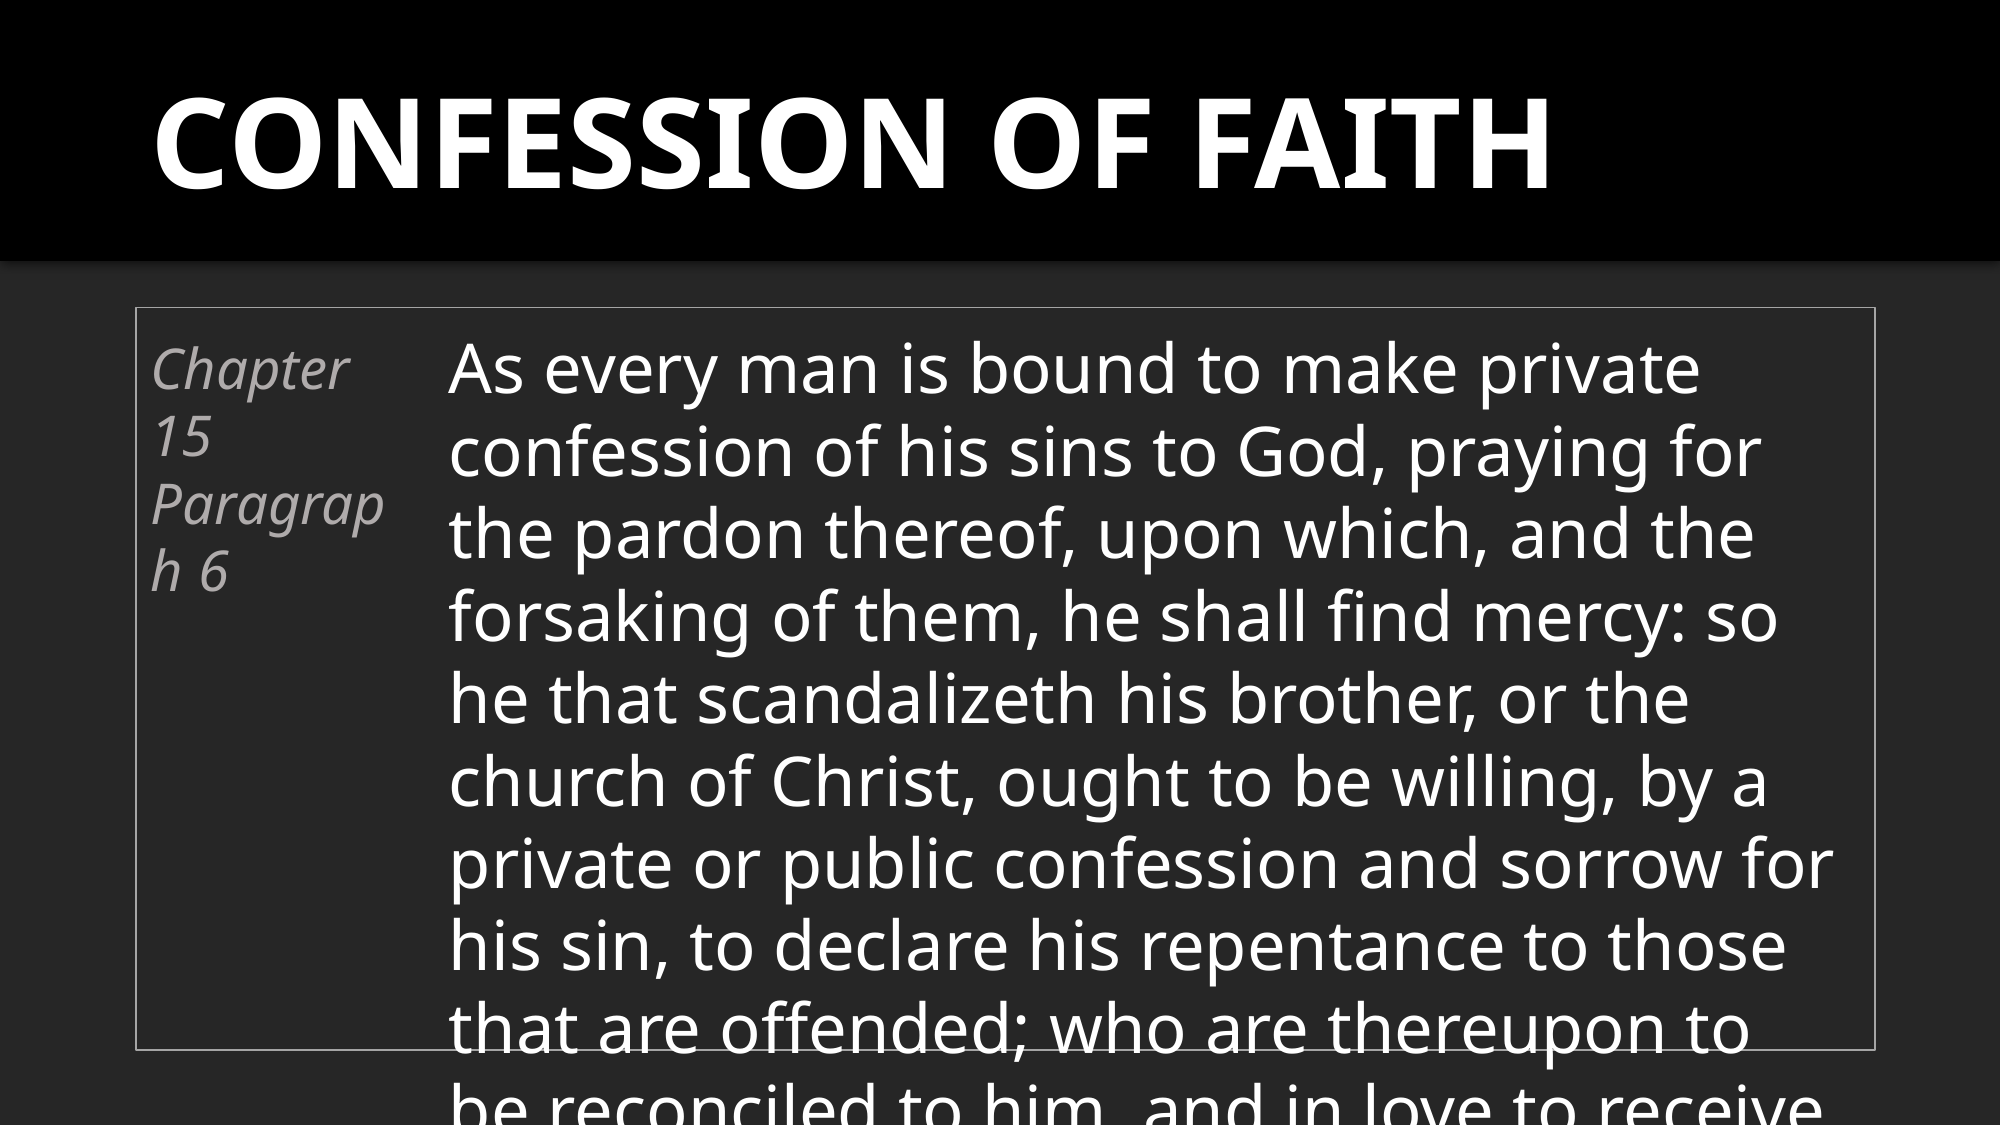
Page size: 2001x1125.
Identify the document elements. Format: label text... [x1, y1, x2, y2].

text_box As every man is bound to make private confession of his sins to God, praying for the pardon thereof, upon which, and the forsaking of them, he shall find mercy: so he that scandalizeth his brother, or the church of Christ, ought to be willing, by a private or public confession and sorrow for his sin, to declare his repentance to those that are offended; who are thereupon to be reconciled to him, and in love to receive him. [434, 317, 1864, 1125]
text_box [136, 307, 1875, 1050]
text_box [0, 0, 2000, 261]
text_box CONFESSION OF FAITH [136, 56, 1819, 222]
